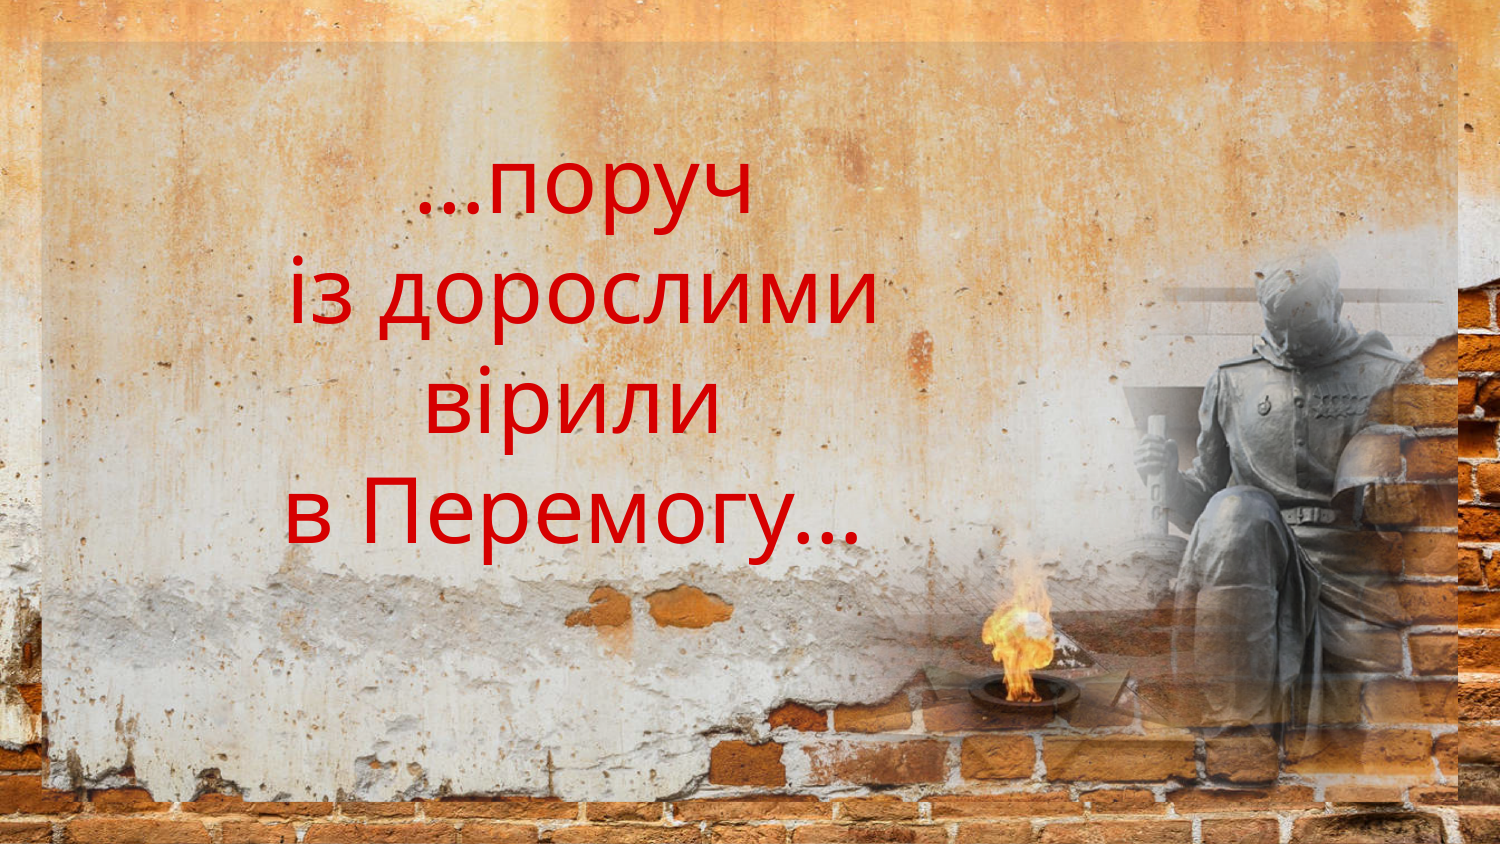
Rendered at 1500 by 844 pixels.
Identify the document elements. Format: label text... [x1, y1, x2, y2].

text_box …поруч із дорослими вірили в Перемогу… [79, 114, 1090, 660]
picture [0, 0, 1500, 844]
